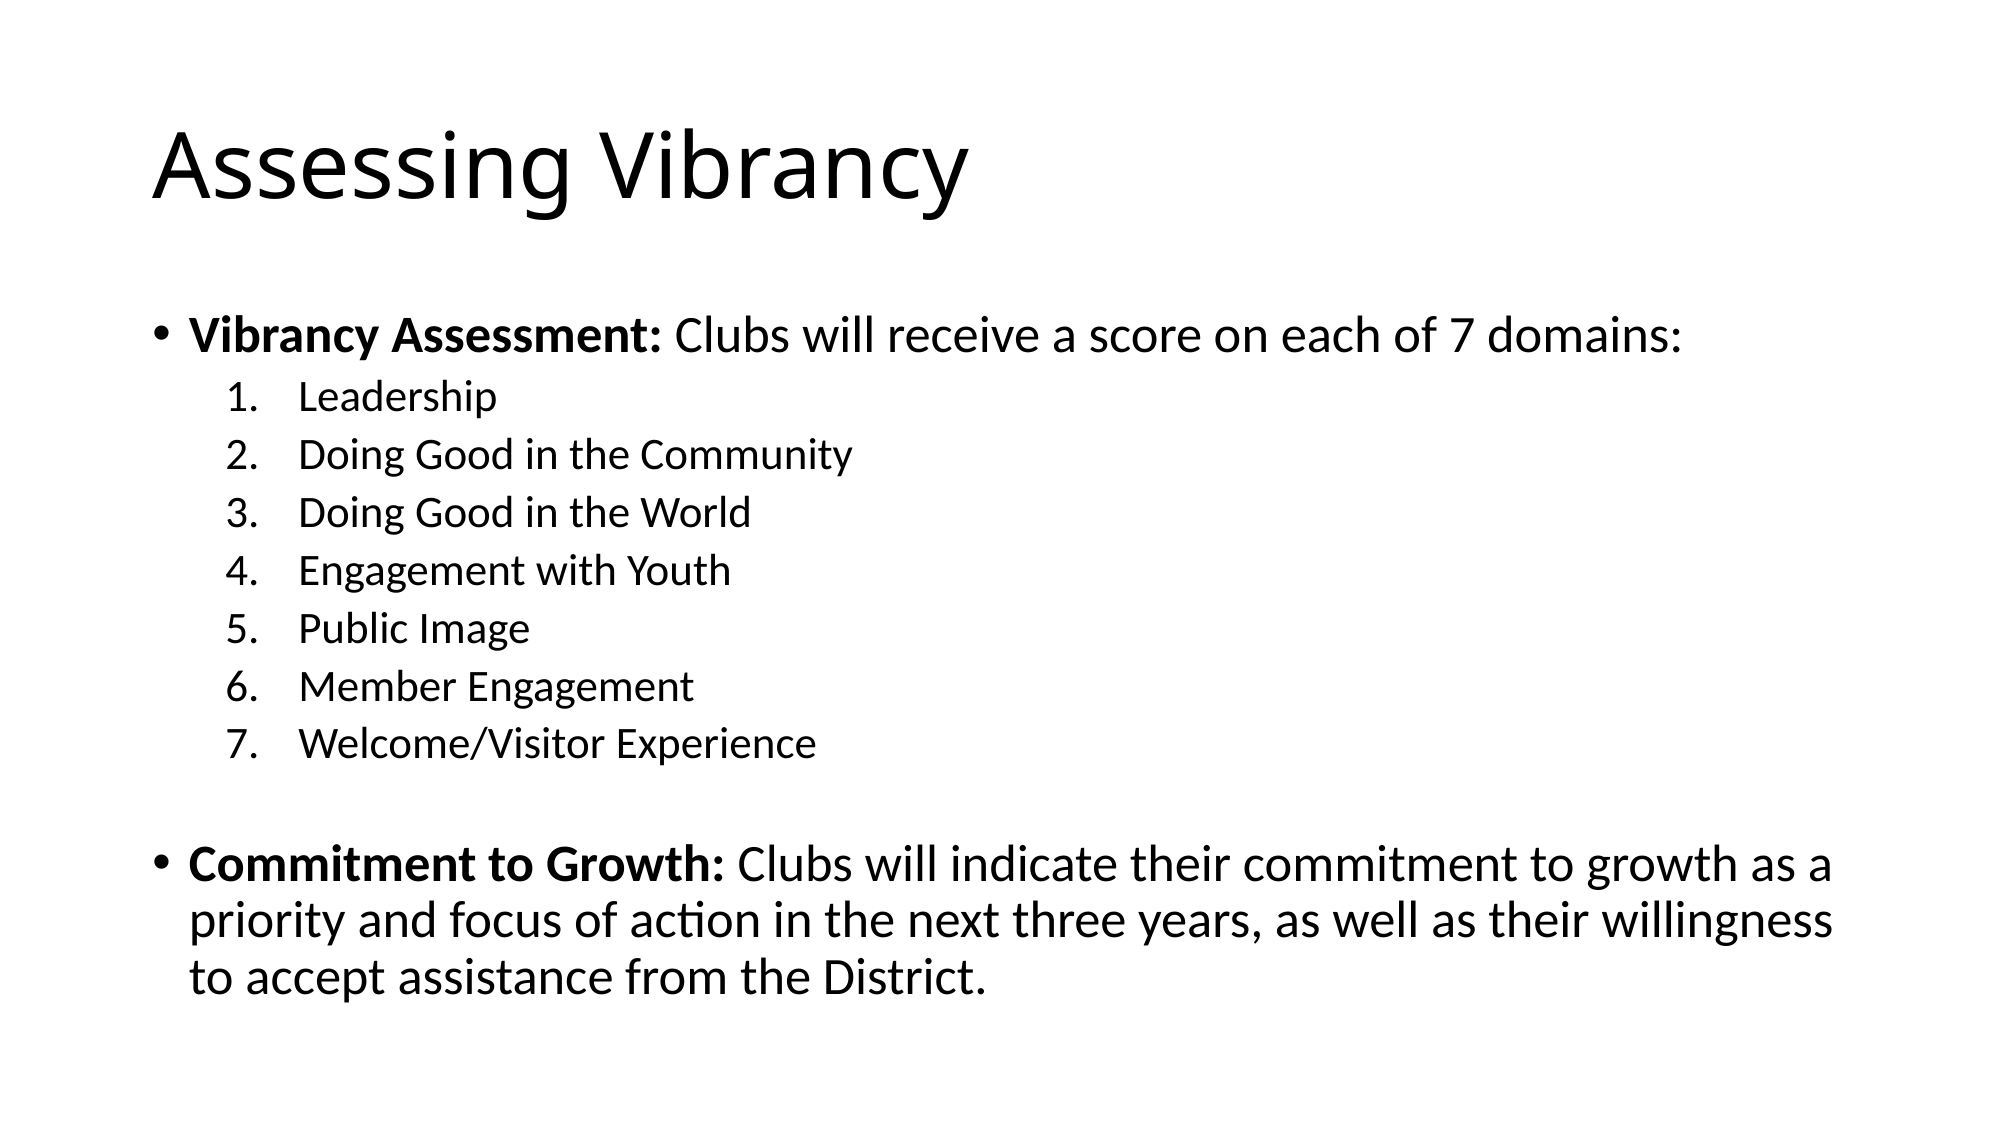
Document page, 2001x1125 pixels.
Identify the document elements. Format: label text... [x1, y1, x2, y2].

list Vibrancy Assessment: Clubs will receive a score on each of 7 domains: Leadership Doing Good in the Community Doing Good in the World Engagement with Youth Public Image Member Engagement Welcome/Visitor Experience Commitment to Growth: Clubs will indicate their commitment to growth as a priority and focus of action in the next three years, as well as their willingness to accept assistance from the District. [137, 299, 1863, 1014]
title Assessing Vibrancy [137, 59, 1863, 278]
